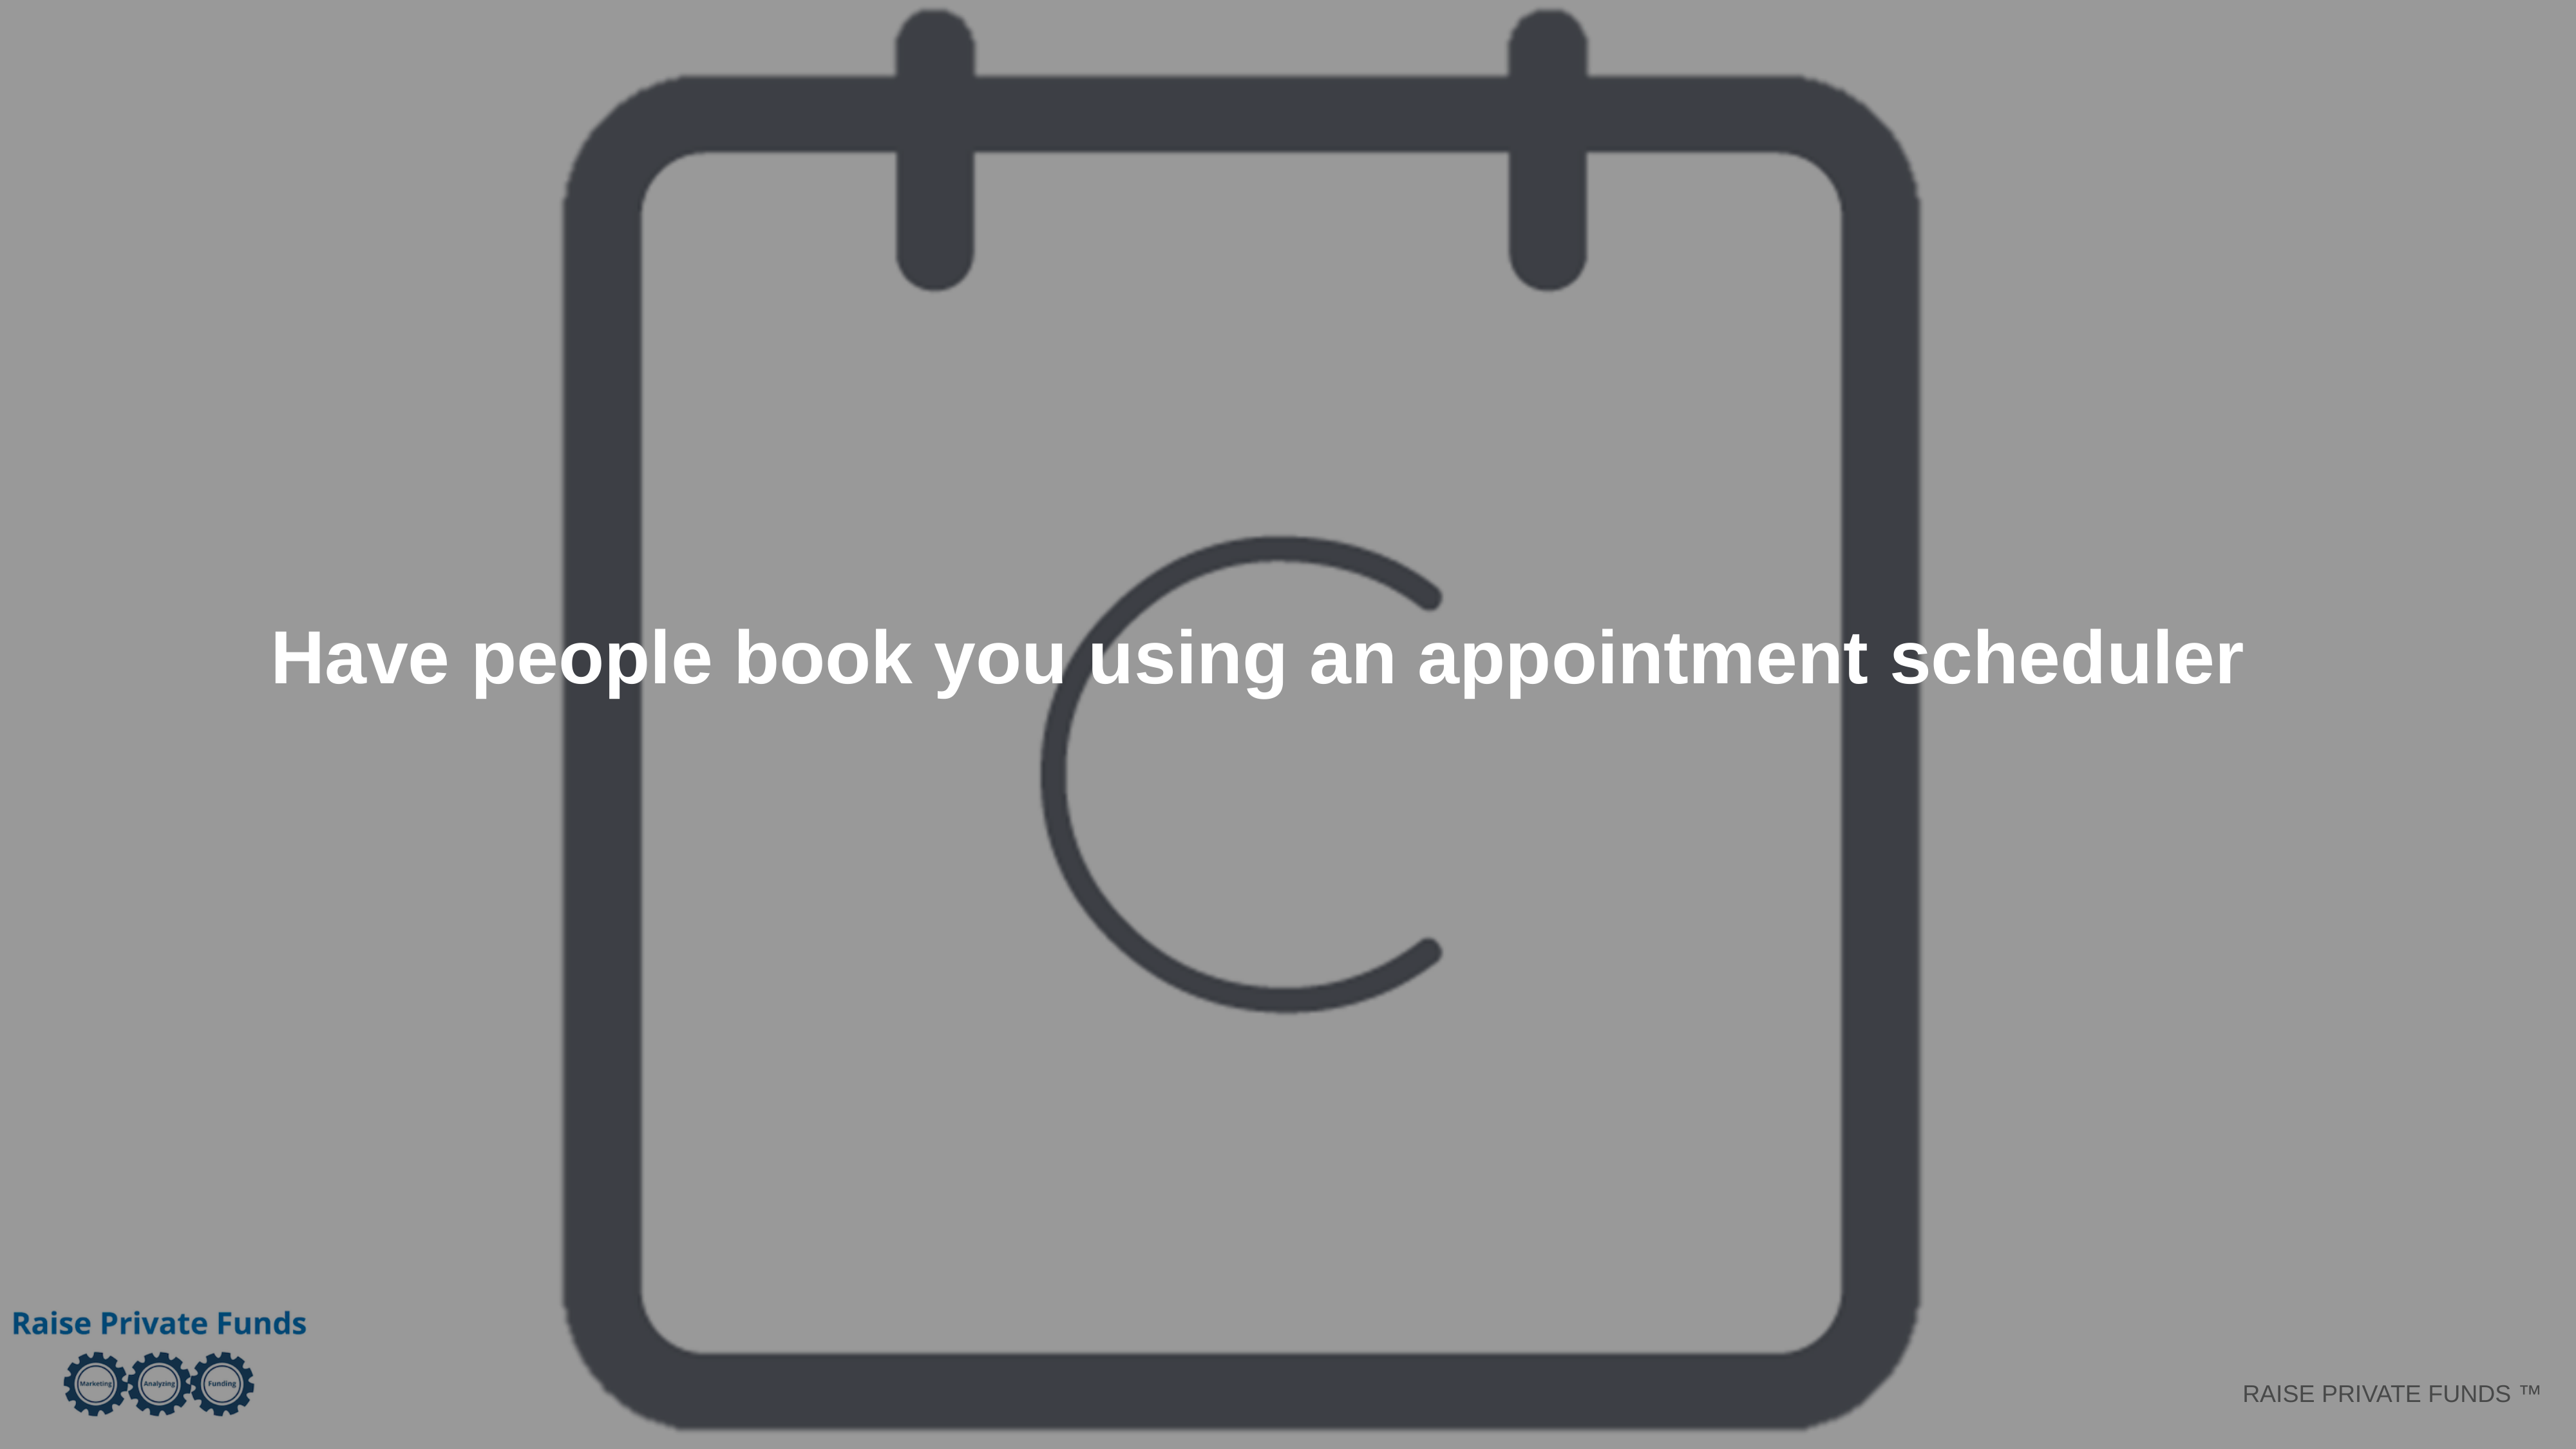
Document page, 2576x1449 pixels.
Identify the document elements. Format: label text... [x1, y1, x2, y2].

text_box Have people book you using an appointment scheduler [1967, 592, 2317, 805]
picture [512, 0, 1967, 1449]
text_box [1967, 0, 2576, 1449]
text_box Have people book you using an appointment scheduler [242, 592, 512, 805]
text_box [0, 0, 512, 1449]
